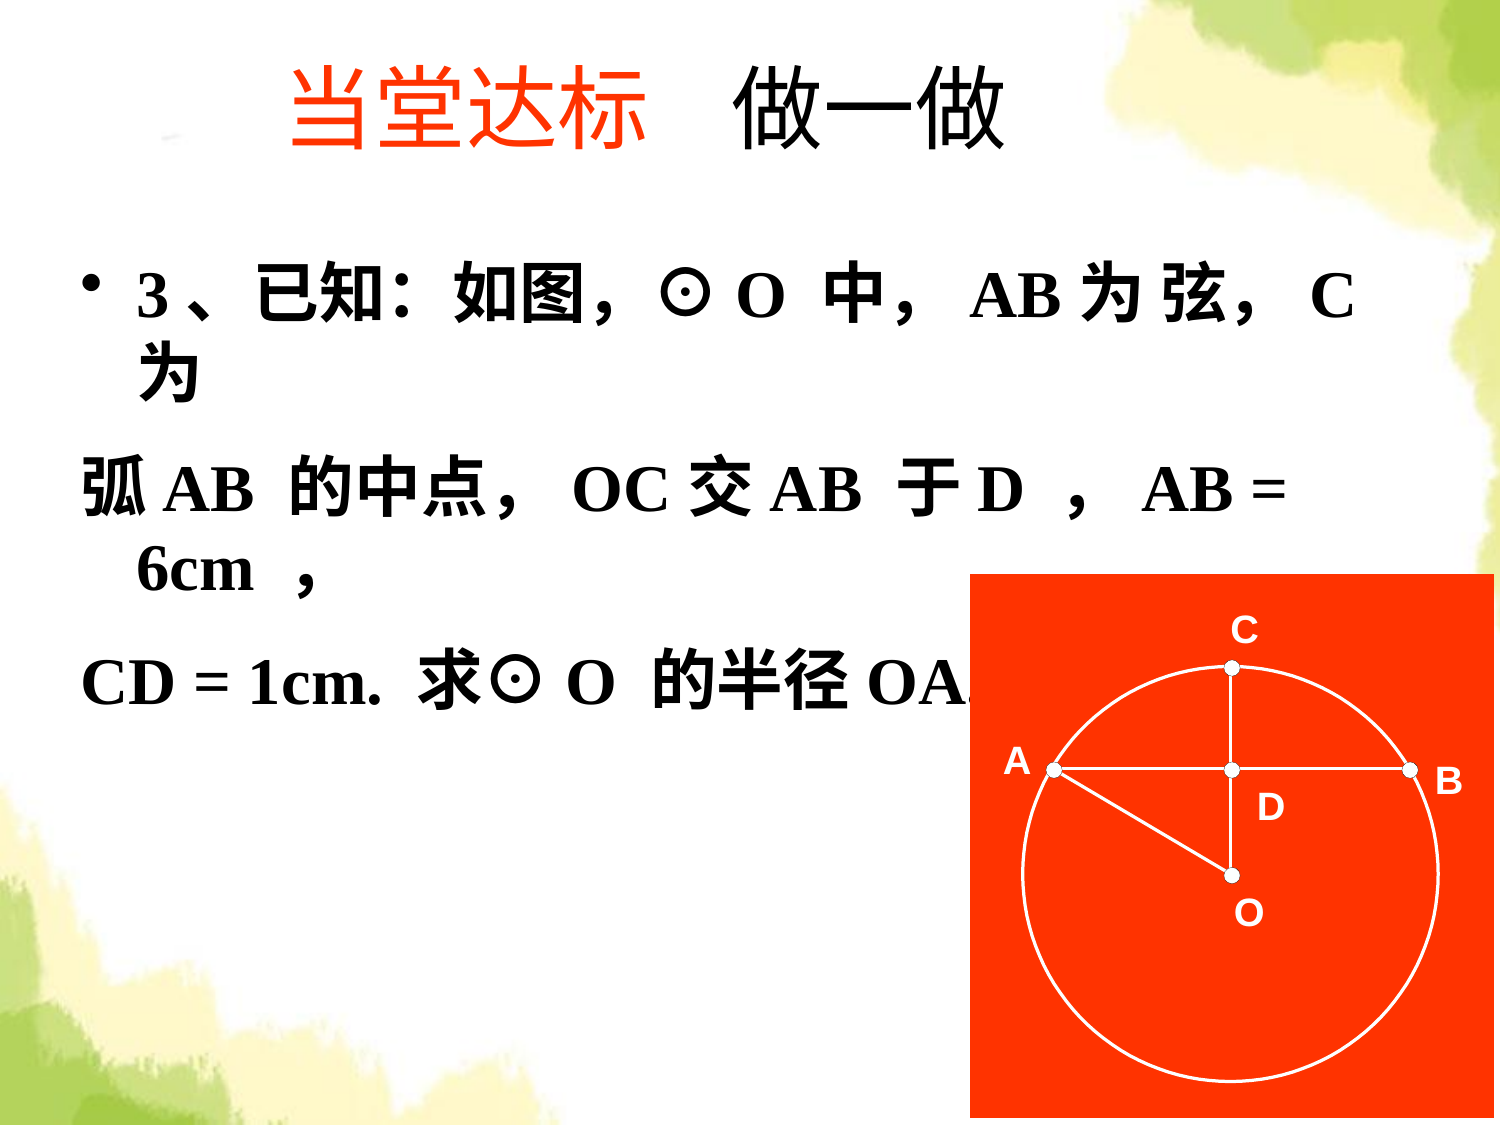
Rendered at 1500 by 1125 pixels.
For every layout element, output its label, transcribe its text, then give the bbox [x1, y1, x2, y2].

text_box 当堂达标 做一做 [183, 42, 1107, 168]
list 3、已知：如图，⊙O 中，AB为 弦，C 为 弧AB 的中点，OC交AB 于D ，AB = 6cm ， CD = 1cm. 求⊙O 的半径OA. [64, 243, 1428, 598]
picture [0, 0, 1500, 1125]
